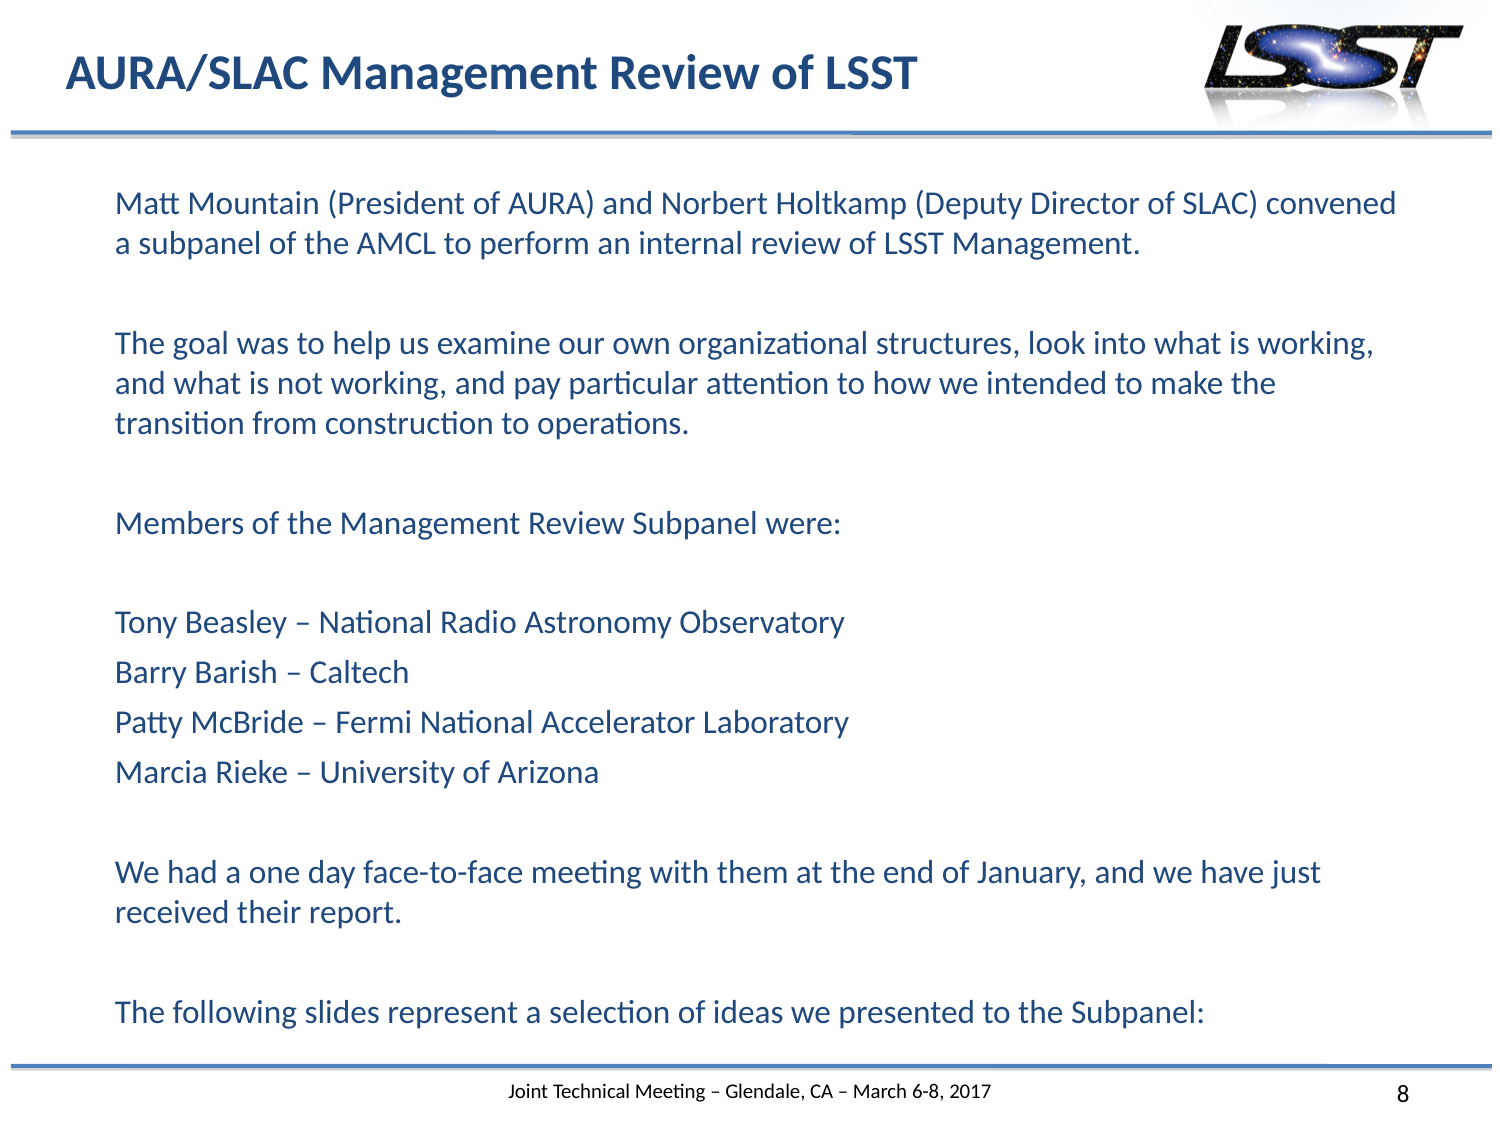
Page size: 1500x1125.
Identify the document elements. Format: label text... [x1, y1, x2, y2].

list Matt Mountain (President of AURA) and Norbert Holtkamp (Deputy Director of SLAC) convened a subpanel of the AMCL to perform an internal review of LSST Management. The goal was to help us examine our own organizational structures, look into what is working, and what is not working, and pay particular attention to how we intended to make the transition from construction to operations. Members of the Management Review Subpanel were: Tony Beasley – National Radio Astronomy Observatory Barry Barish – Caltech Patty McBride – Fermi National Accelerator Laboratory Marcia Rieke – University of Arizona We had a one day face-to-face meeting with them at the end of January, and we have just received their report. The following slides represent a selection of ideas we presented to the Subpanel: [75, 166, 1425, 1038]
picture [1166, 0, 1492, 184]
title AURA/SLAC Management Review of LSST [50, 23, 1178, 115]
